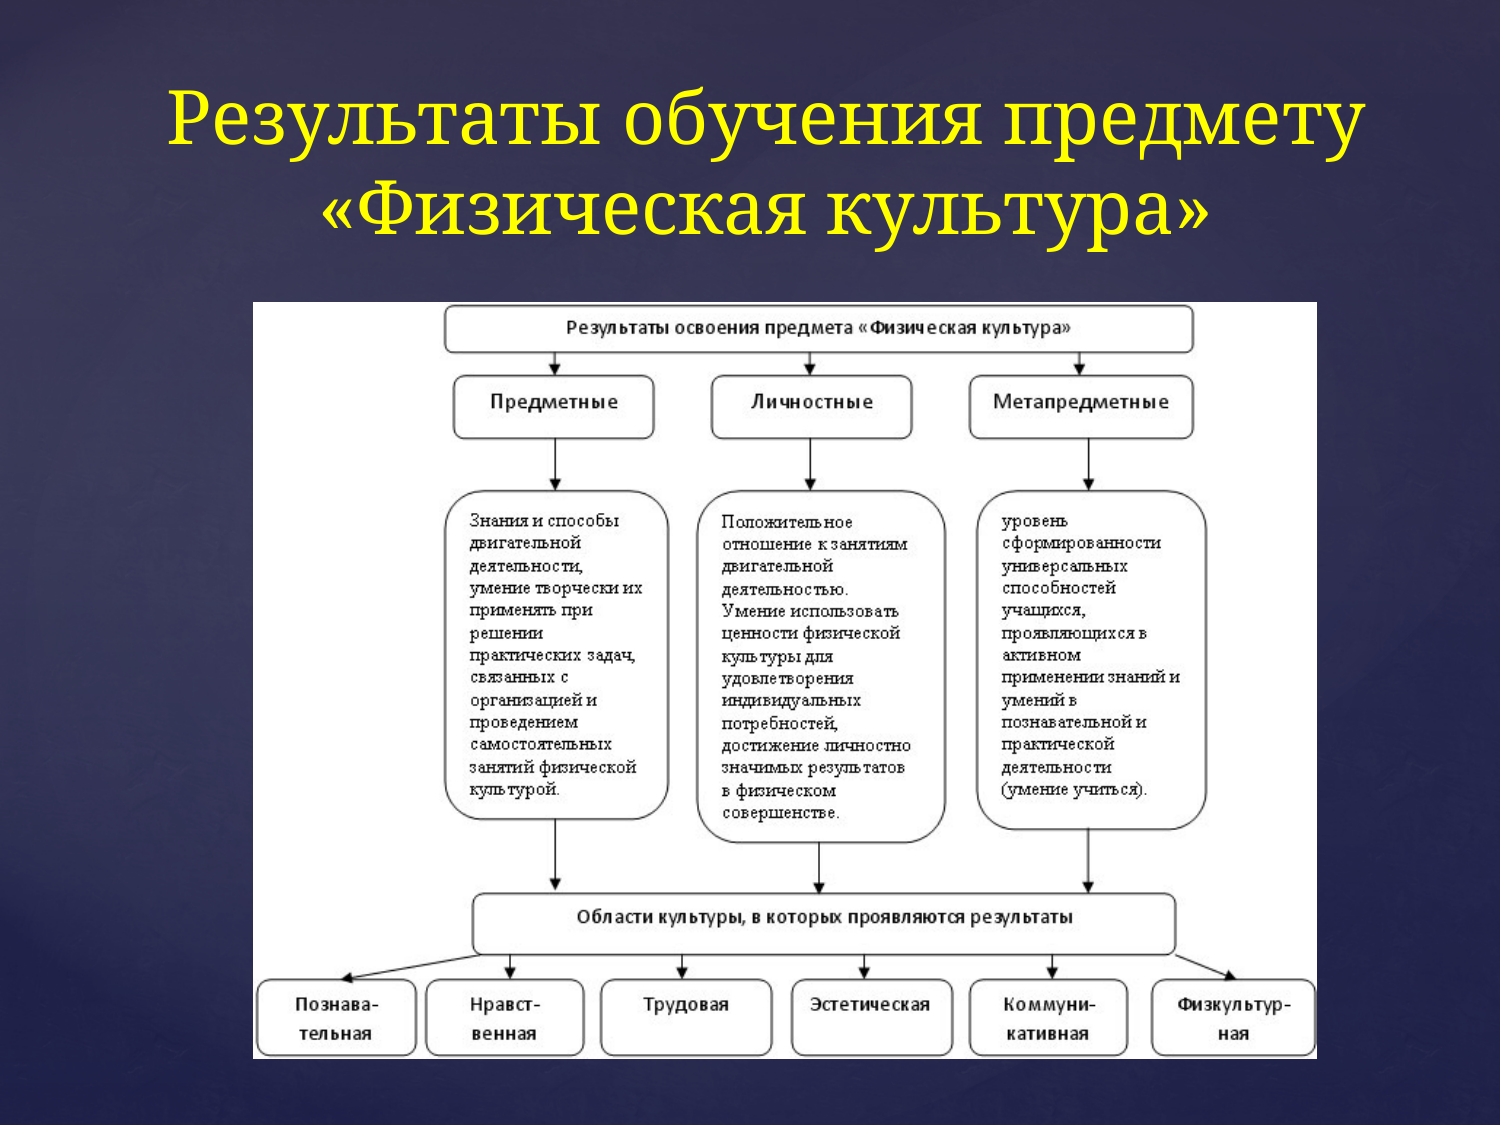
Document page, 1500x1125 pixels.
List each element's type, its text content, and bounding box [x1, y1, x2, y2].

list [253, 302, 1318, 1060]
title Результаты обучения предмету «Физическая культура» [147, 54, 1386, 348]
